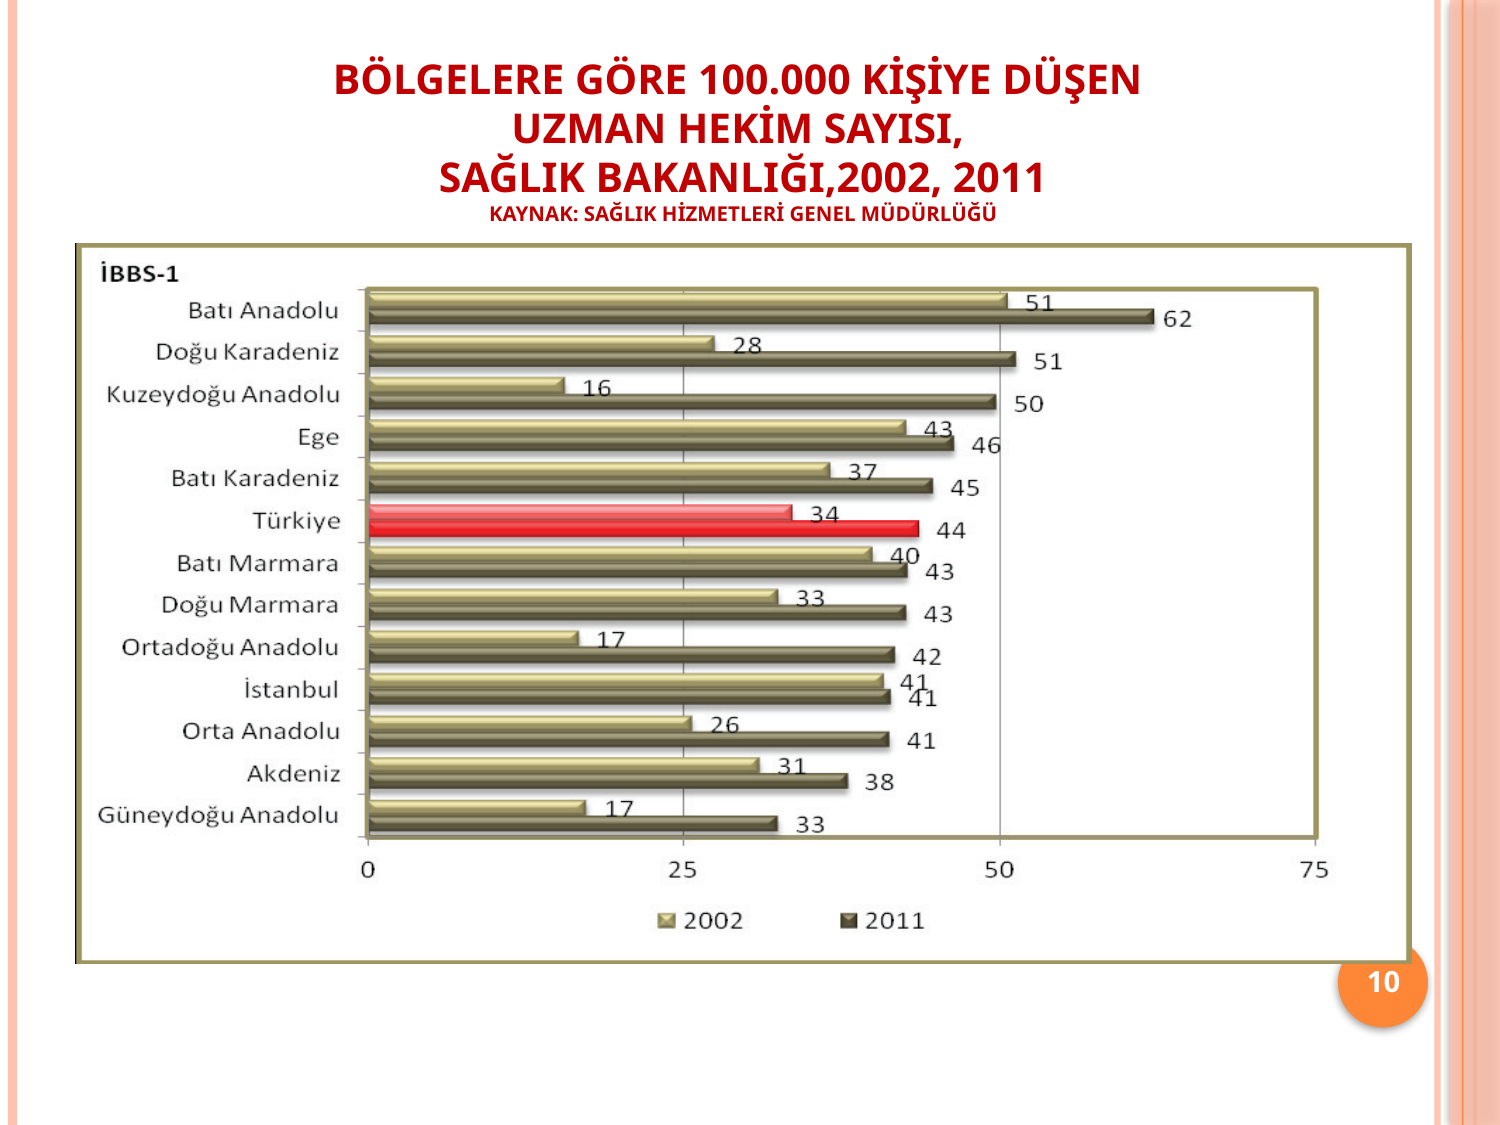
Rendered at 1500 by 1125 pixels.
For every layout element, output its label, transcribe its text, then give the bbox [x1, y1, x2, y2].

title Bölgelere Göre 100.000 Kişiye Düşen Uzman Hekim Sayısı, Sağlık Bakanlığı,2002, 2011 Kaynak: Sağlık Hizmetleri Genel Müdürlüğü [75, 45, 1412, 233]
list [74, 243, 1412, 965]
slide_number 10 [1333, 940, 1434, 1027]
